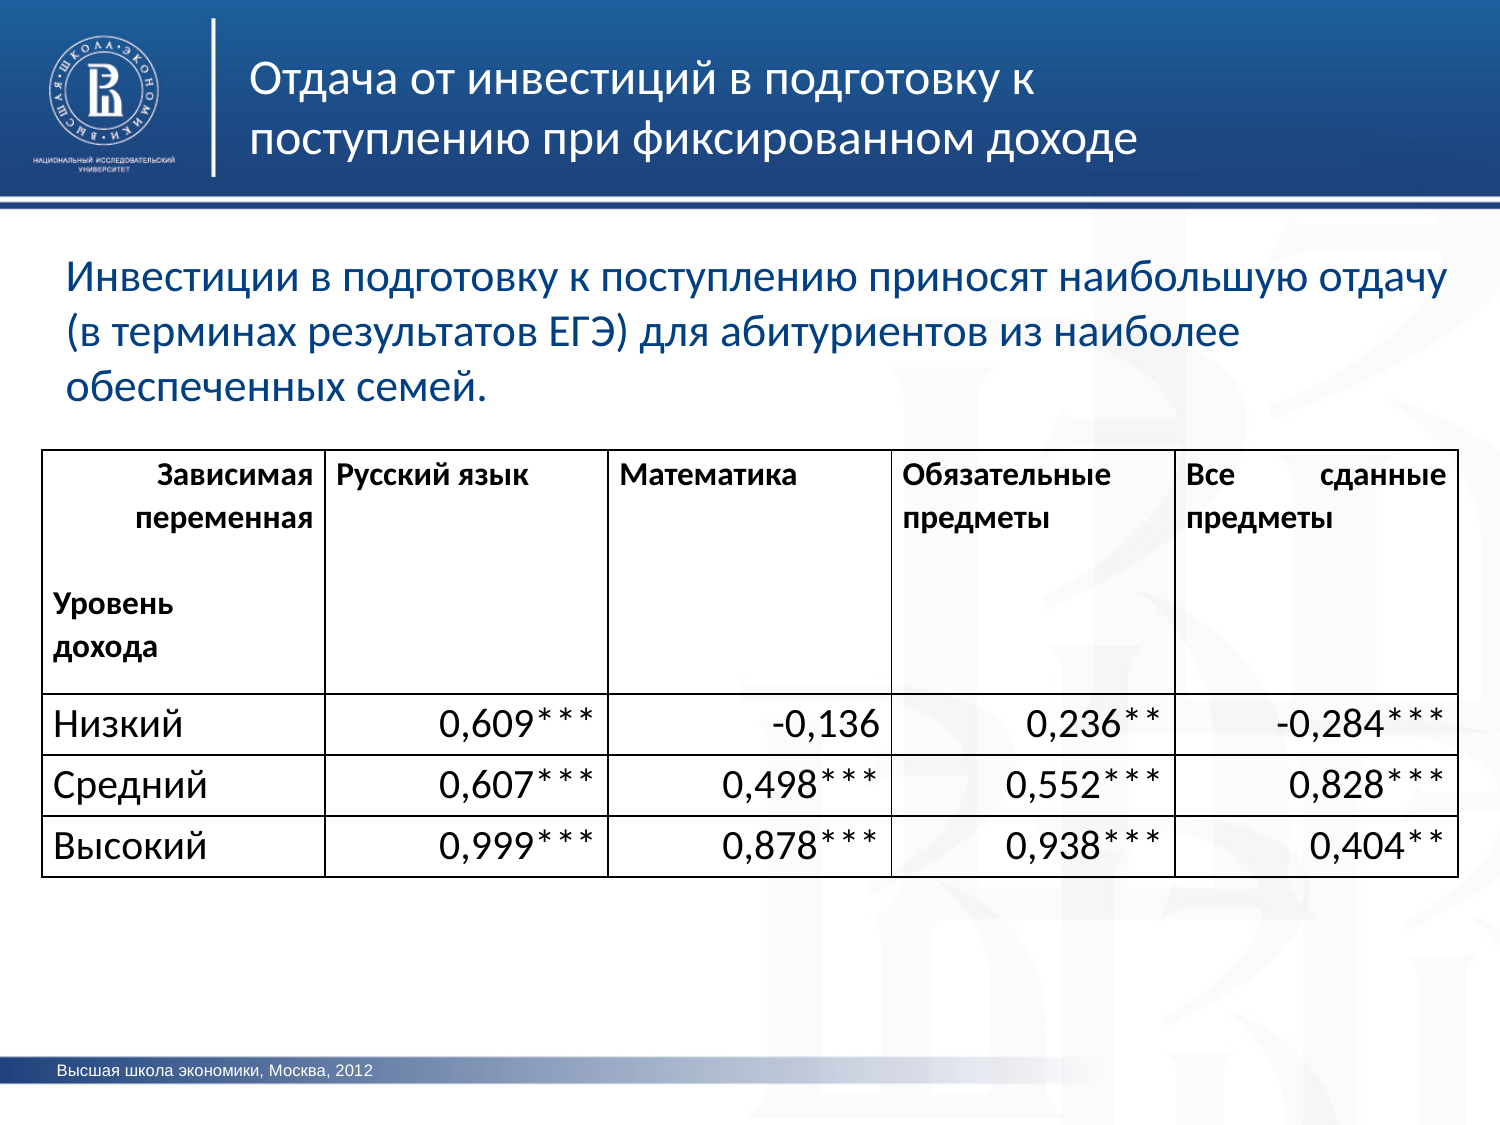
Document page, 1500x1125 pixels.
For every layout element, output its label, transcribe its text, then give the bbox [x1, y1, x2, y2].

table_cell 0,828*** [1176, 756, 1457, 815]
table_cell 0,552*** [892, 756, 1174, 815]
table_cell 0,938*** [892, 817, 1174, 876]
table_cell 0,236** [892, 695, 1174, 754]
table_cell 0,878*** [609, 817, 891, 876]
table_header Математика [609, 451, 891, 693]
table_header Зависимая переменная Уровень дохода [43, 451, 324, 693]
table_header Русский язык [326, 451, 607, 693]
table_cell -0,284*** [1176, 695, 1457, 754]
table_cell 0,404** [1176, 817, 1457, 876]
table_cell 0,609*** [326, 695, 607, 754]
table_cell 0,607*** [326, 756, 607, 815]
table_header Все сданные предметы [1176, 451, 1457, 693]
text_box Высшая школа экономики, Москва, 2012 [41, 1052, 722, 1093]
picture [0, 0, 1500, 1125]
table_cell Низкий [43, 695, 324, 754]
table_cell -0,136 [609, 695, 891, 754]
table_cell 0,999*** [326, 817, 607, 876]
table_cell Высокий [43, 817, 324, 876]
text_box Отдача от инвестиций в подготовку к поступлению при фиксированном доходе [234, 70, 1341, 139]
table_cell 0,498*** [609, 756, 891, 815]
text_box Инвестиции в подготовку к поступлению приносят наибольшую отдачу (в терминах результатов ЕГЭ) для абитуриентов из наиболее обеспеченных семей. [50, 238, 1475, 419]
table_header Обязательные предметы [892, 451, 1174, 693]
table_cell Средний [43, 756, 324, 815]
